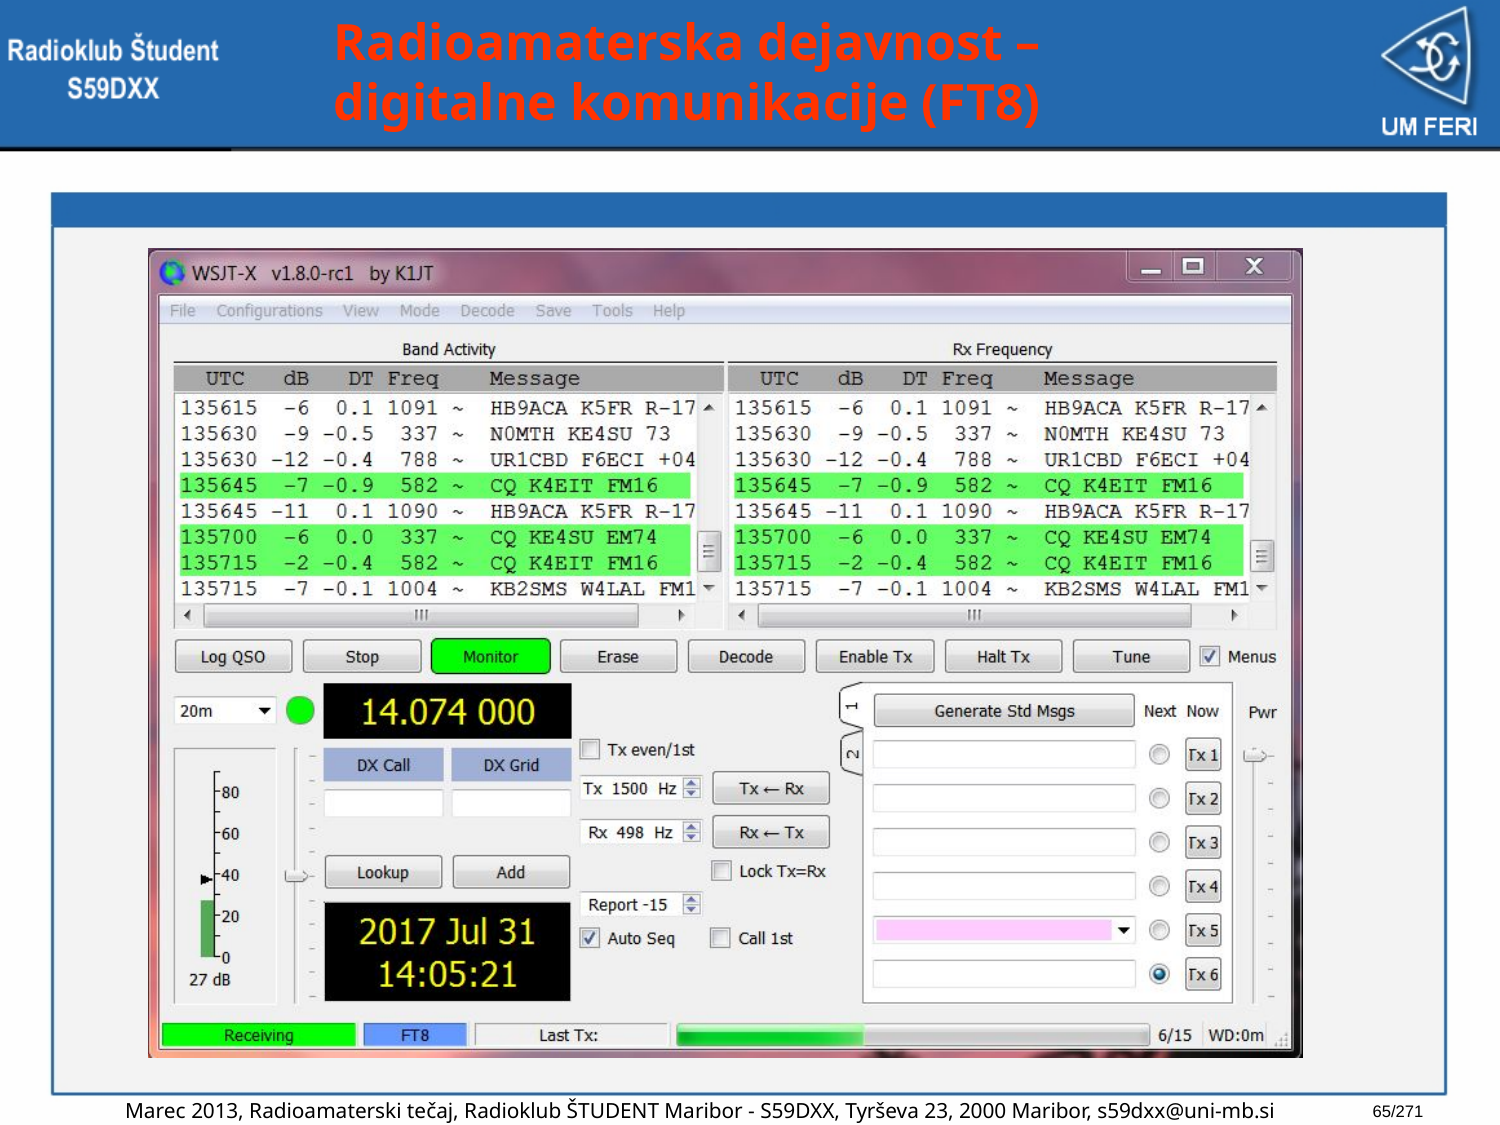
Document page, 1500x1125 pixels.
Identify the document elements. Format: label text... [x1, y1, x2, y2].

title Radioamaterska dejavnost – digitalne komunikacije (FT8) [318, 0, 1426, 142]
picture [0, 0, 1500, 1125]
